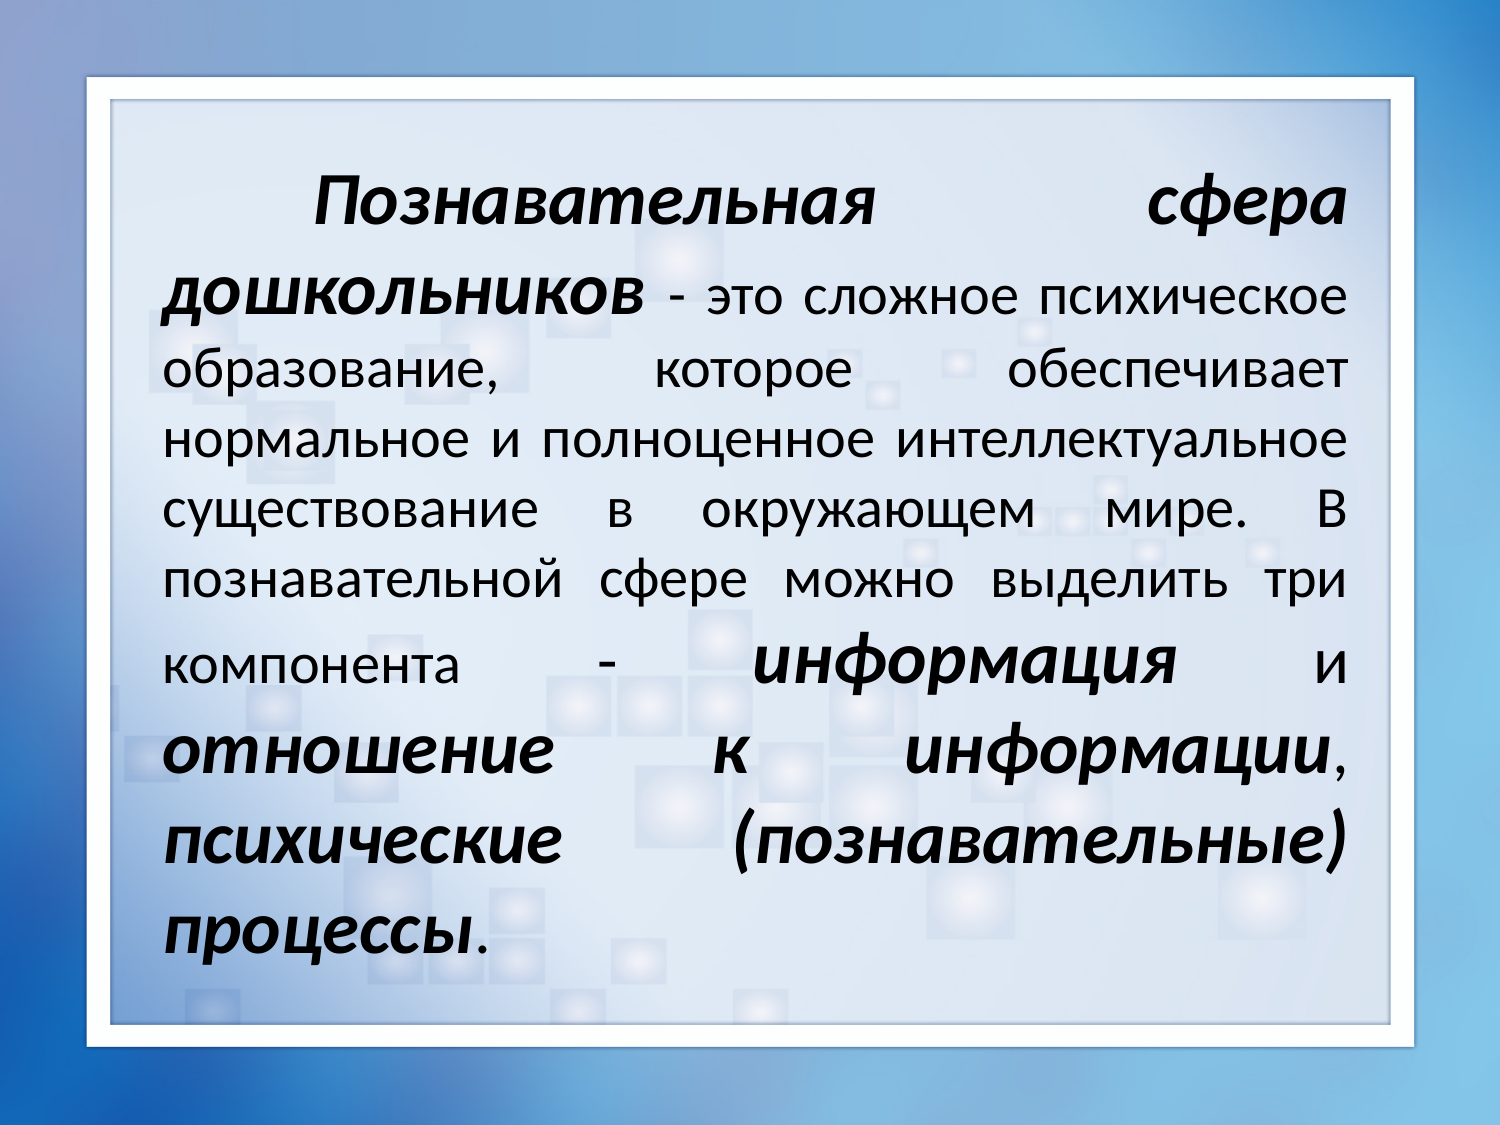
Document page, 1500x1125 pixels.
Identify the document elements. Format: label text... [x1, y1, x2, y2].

picture [0, 0, 1500, 1125]
list Познавательная сфера дошкольников - это сложное психическое образование, которое обеспечивает нормальное и полноценное интеллектуальное существование в окружающем мире. В познавательной сфере можно выделить три компонента - информация и отношение к информации, психические (познавательные) процессы. [147, 113, 1365, 1005]
